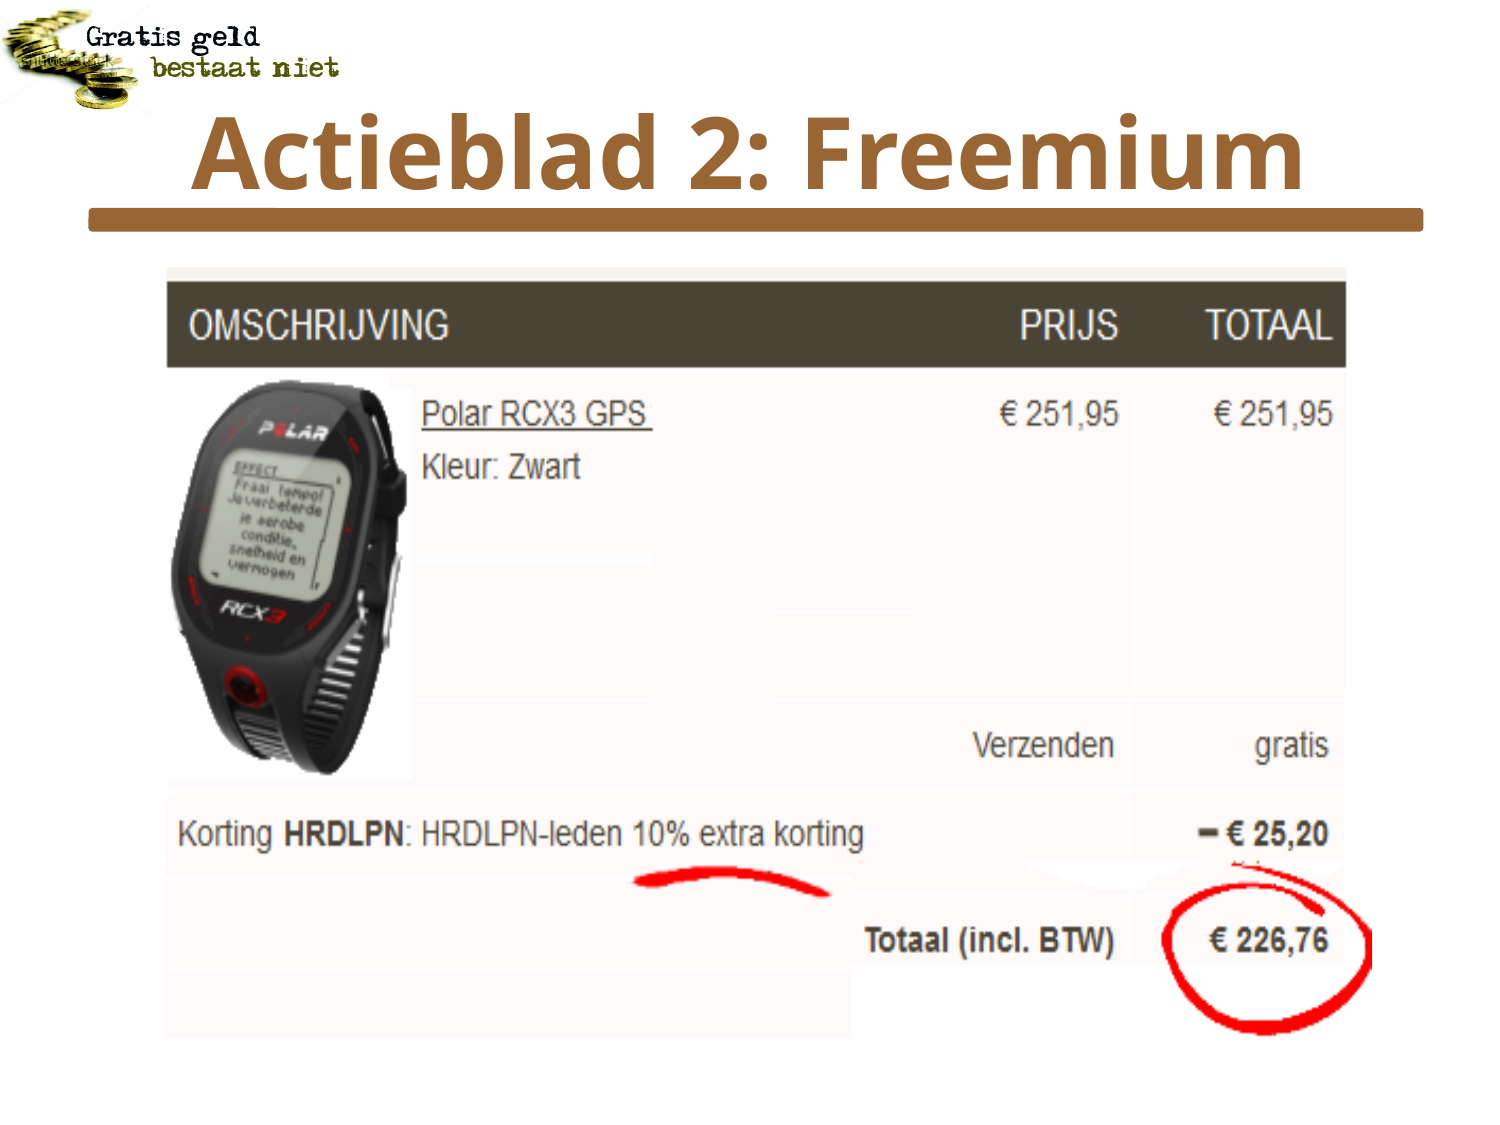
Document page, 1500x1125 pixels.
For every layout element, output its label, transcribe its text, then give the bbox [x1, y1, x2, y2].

text_box [86, 205, 1426, 234]
picture [0, 3, 393, 150]
title Actieblad 2: Freemium [75, 56, 1425, 244]
picture [140, 266, 1372, 1049]
